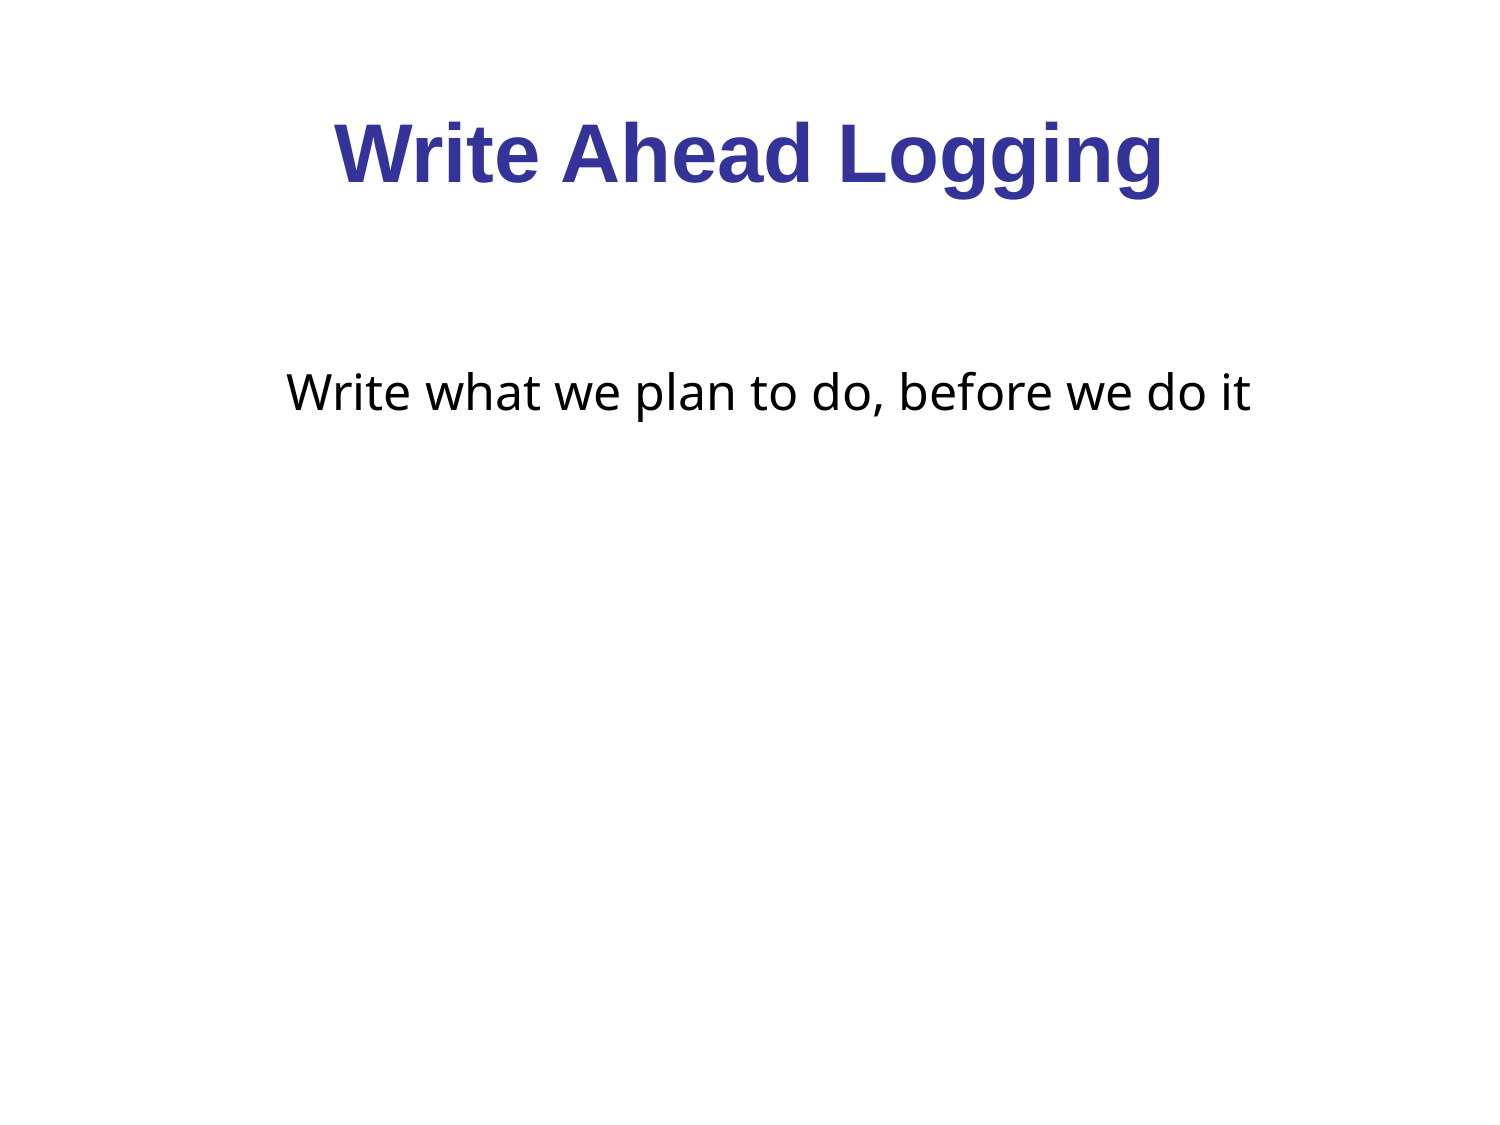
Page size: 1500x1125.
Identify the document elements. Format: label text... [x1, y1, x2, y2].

title Write Ahead Logging [112, 67, 1388, 212]
list Write what we plan to do, before we do it [112, 212, 1425, 1000]
